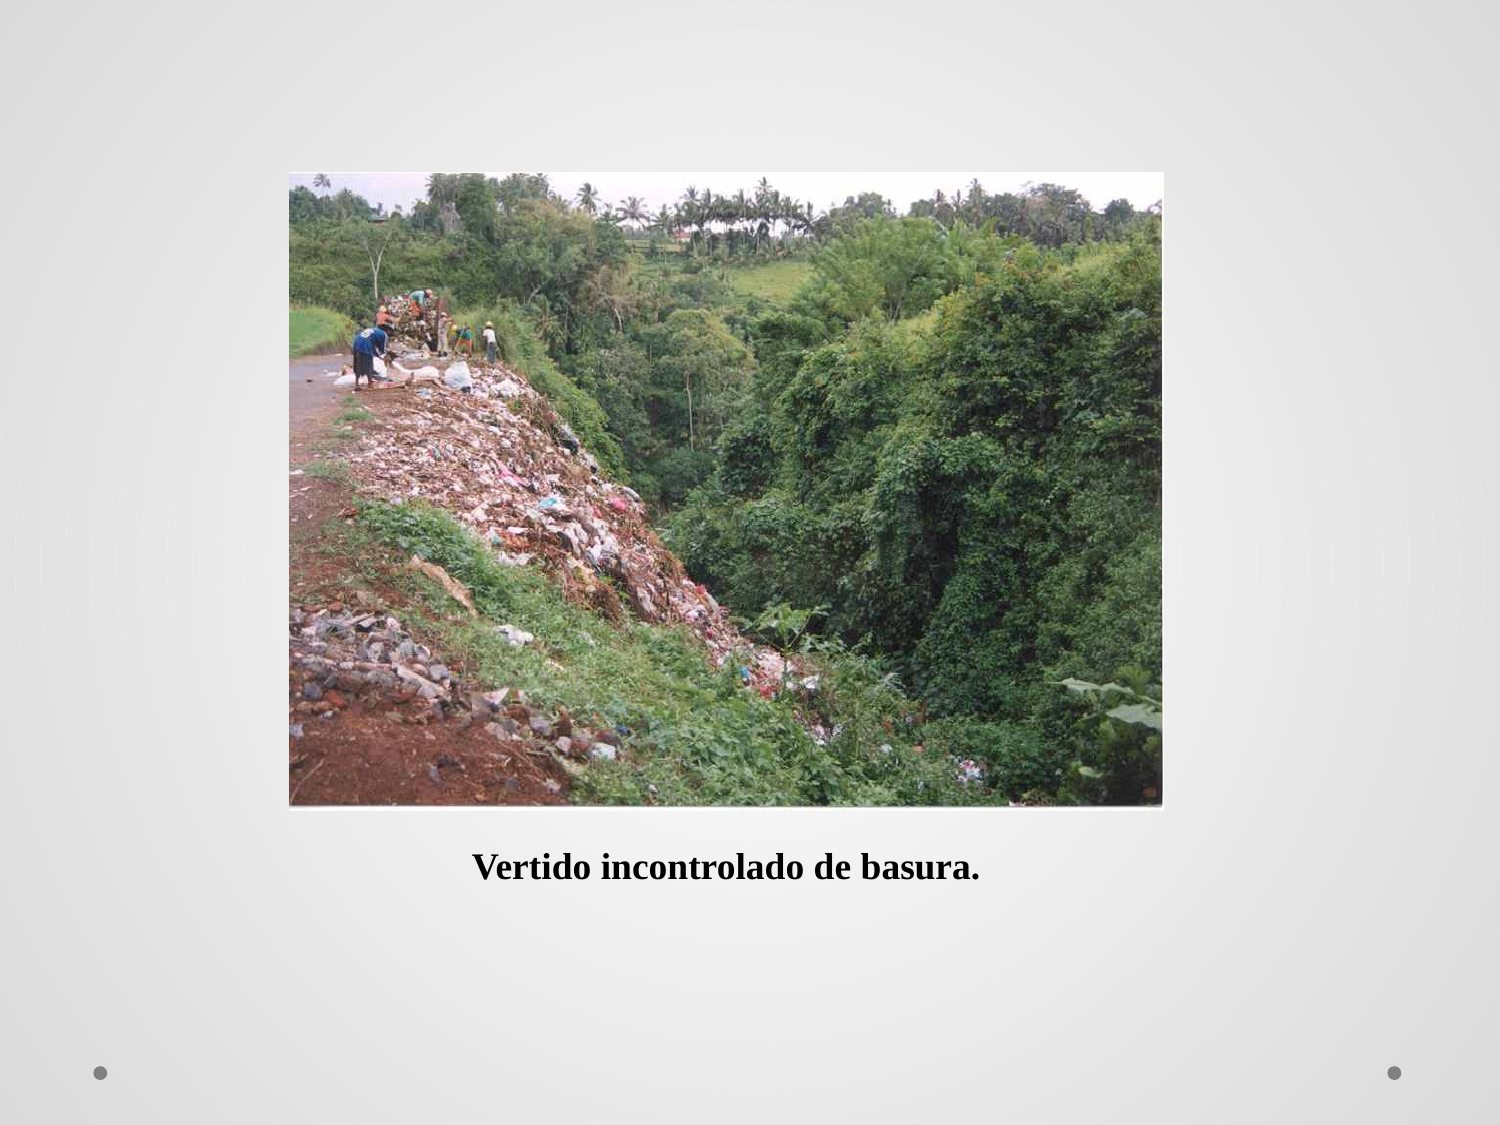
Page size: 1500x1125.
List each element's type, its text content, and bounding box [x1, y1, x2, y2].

picture [288, 172, 1164, 811]
text_box Vertido incontrolado de basura. [456, 828, 996, 895]
